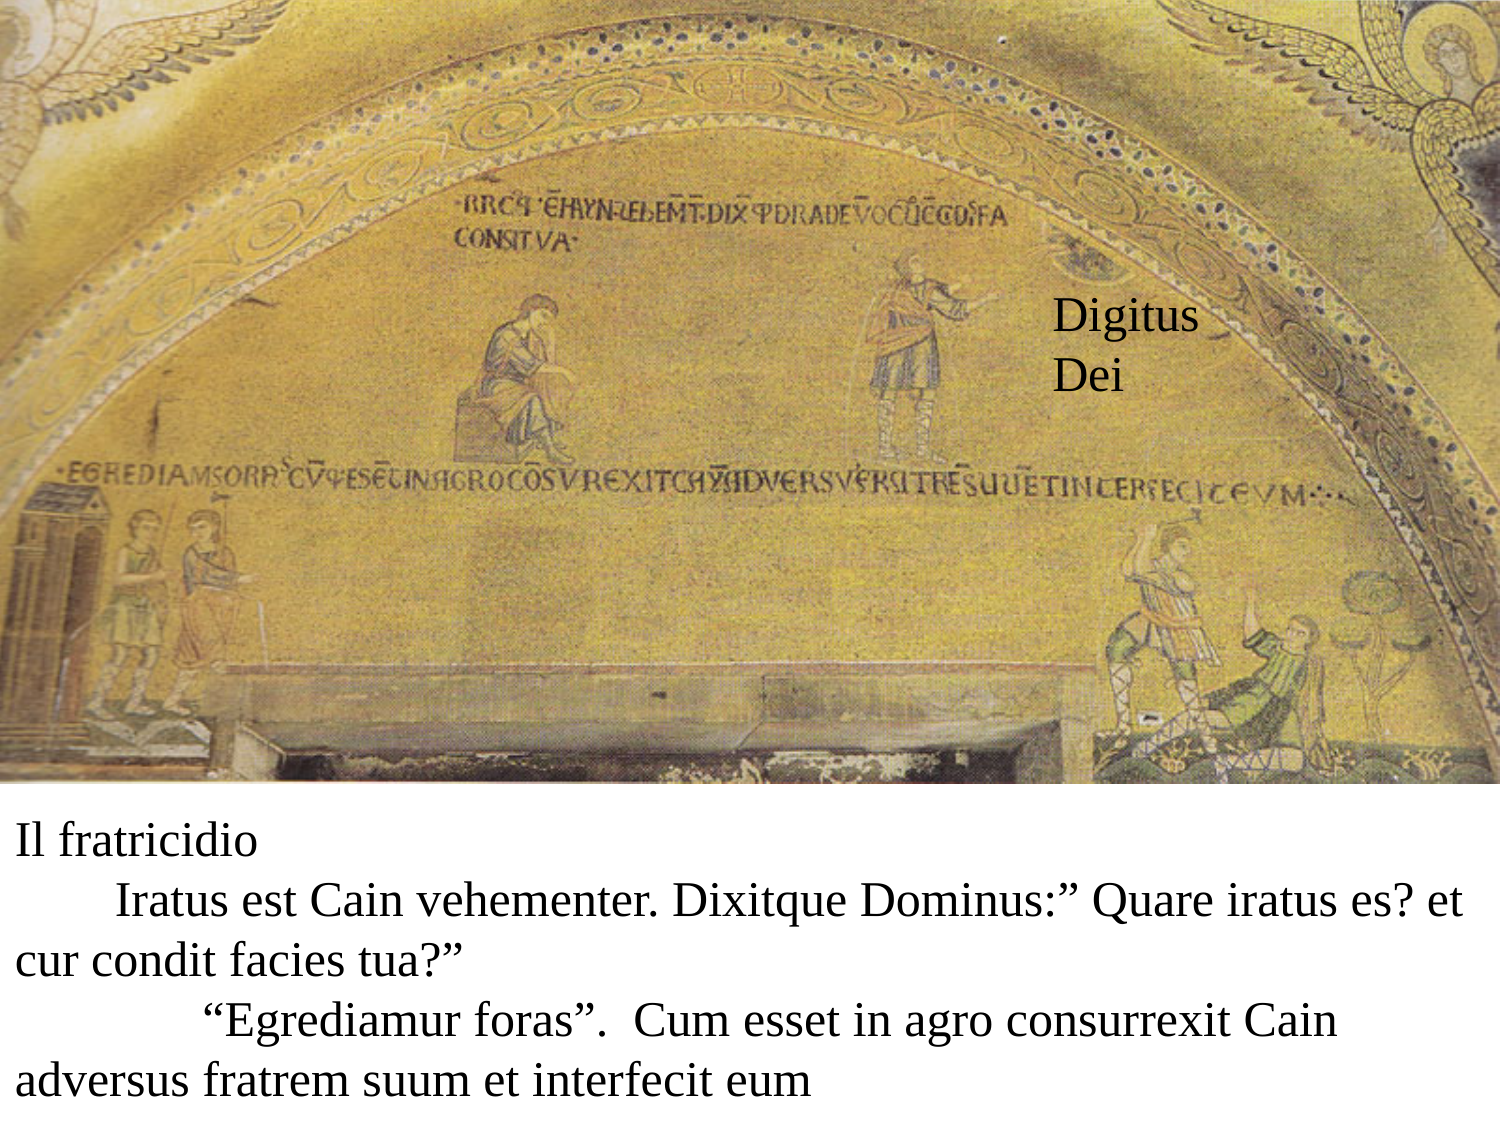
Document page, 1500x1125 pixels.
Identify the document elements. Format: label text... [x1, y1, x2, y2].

picture [0, 0, 1500, 785]
text_box Il fratricidio Iratus est Cain vehementer. Dixitque Dominus:” Quare iratus es? et cur condit facies tua?” “Egrediamur foras”. Cum esset in agro consurrexit Cain adversus fratrem suum et interfecit eum [0, 798, 1500, 1114]
